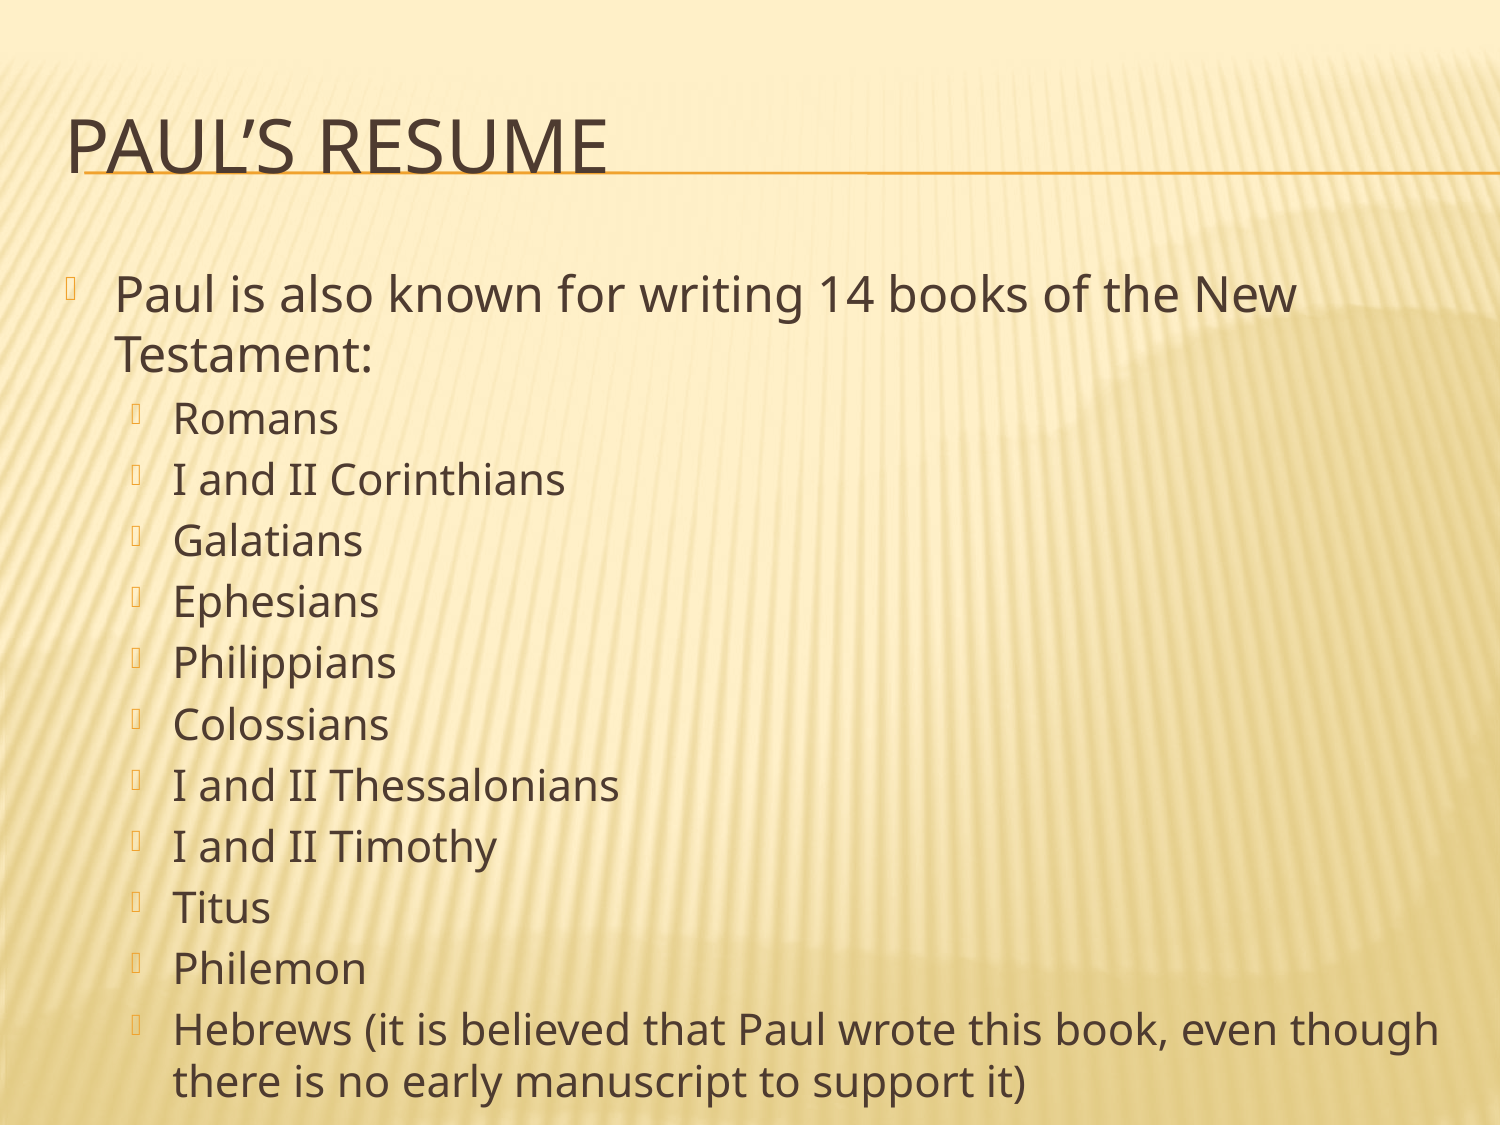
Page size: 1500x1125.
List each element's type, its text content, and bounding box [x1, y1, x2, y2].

list Paul is also known for writing 14 books of the New Testament: Romans I and II Corinthians Galatians Ephesians Philippians Colossians I and II Thessalonians I and II Timothy Titus Philemon Hebrews (it is believed that Paul wrote this book, even though there is no early manuscript to support it) [50, 254, 1475, 1125]
title Paul’s resume [50, 75, 1475, 213]
